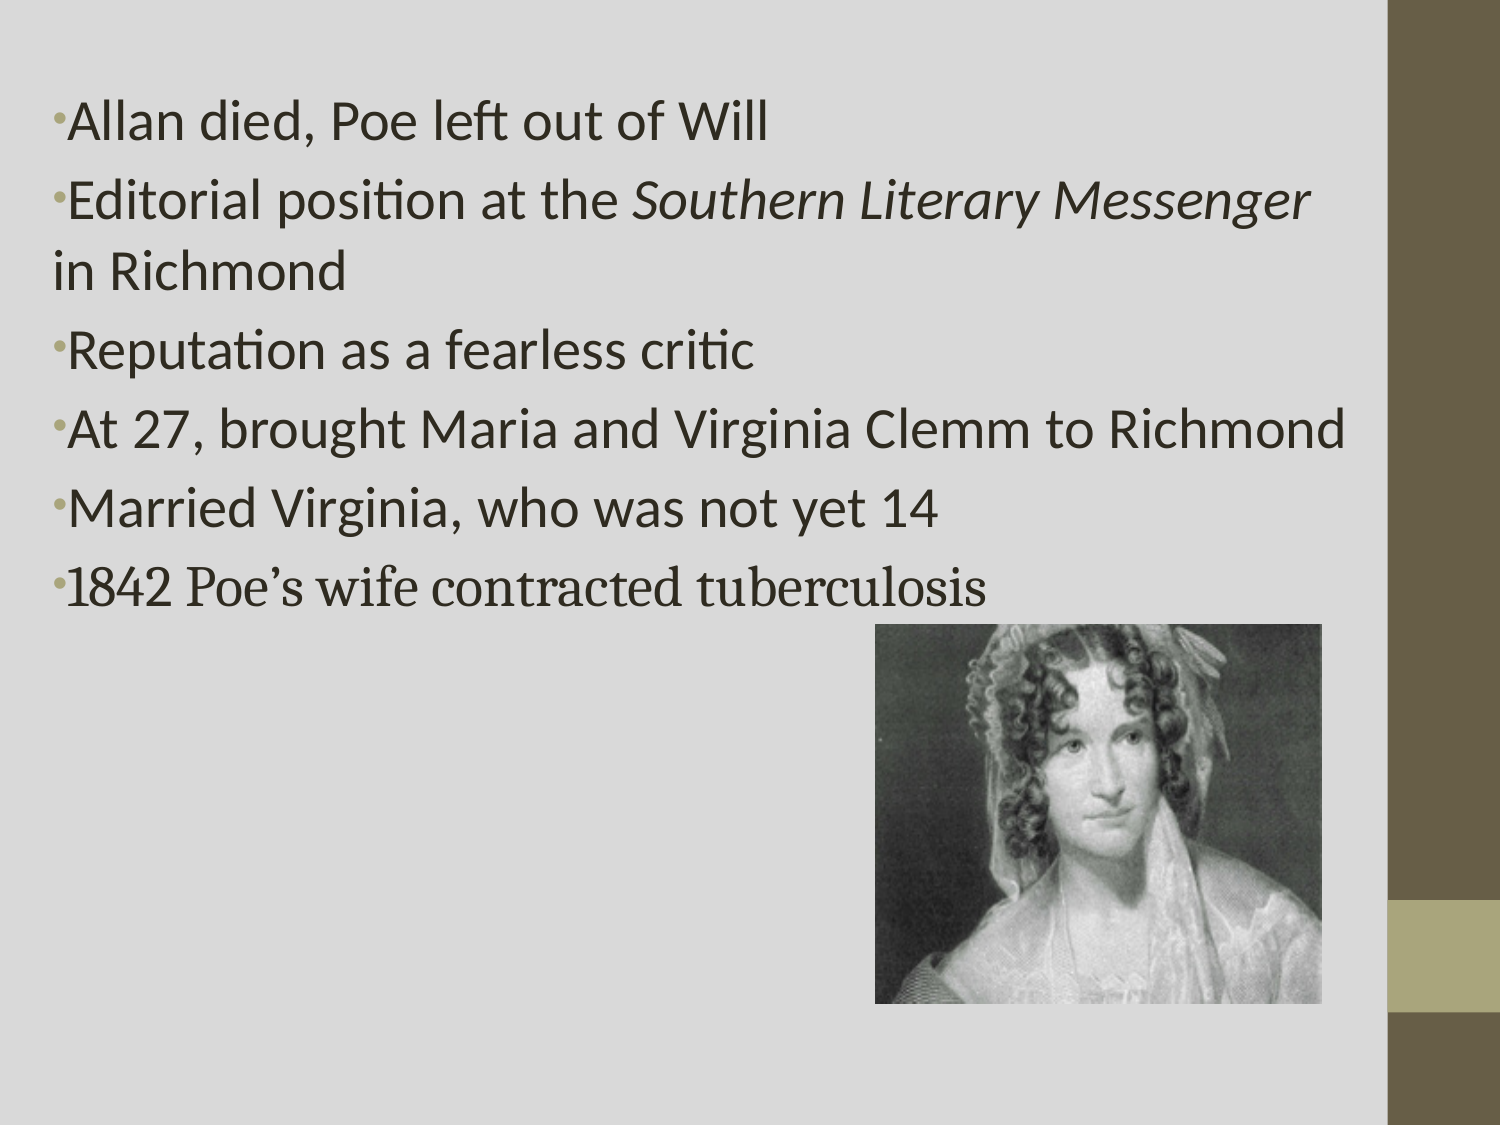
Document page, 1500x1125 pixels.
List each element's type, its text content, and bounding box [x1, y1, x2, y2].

list Allan died, Poe left out of Will Editorial position at the Southern Literary Messenger in Richmond Reputation as a fearless critic At 27, brought Maria and Virginia Clemm to Richmond Married Virginia, who was not yet 14 1842 Poe’s wife contracted tuberculosis [37, 75, 1375, 864]
text_box [875, 624, 1322, 1004]
